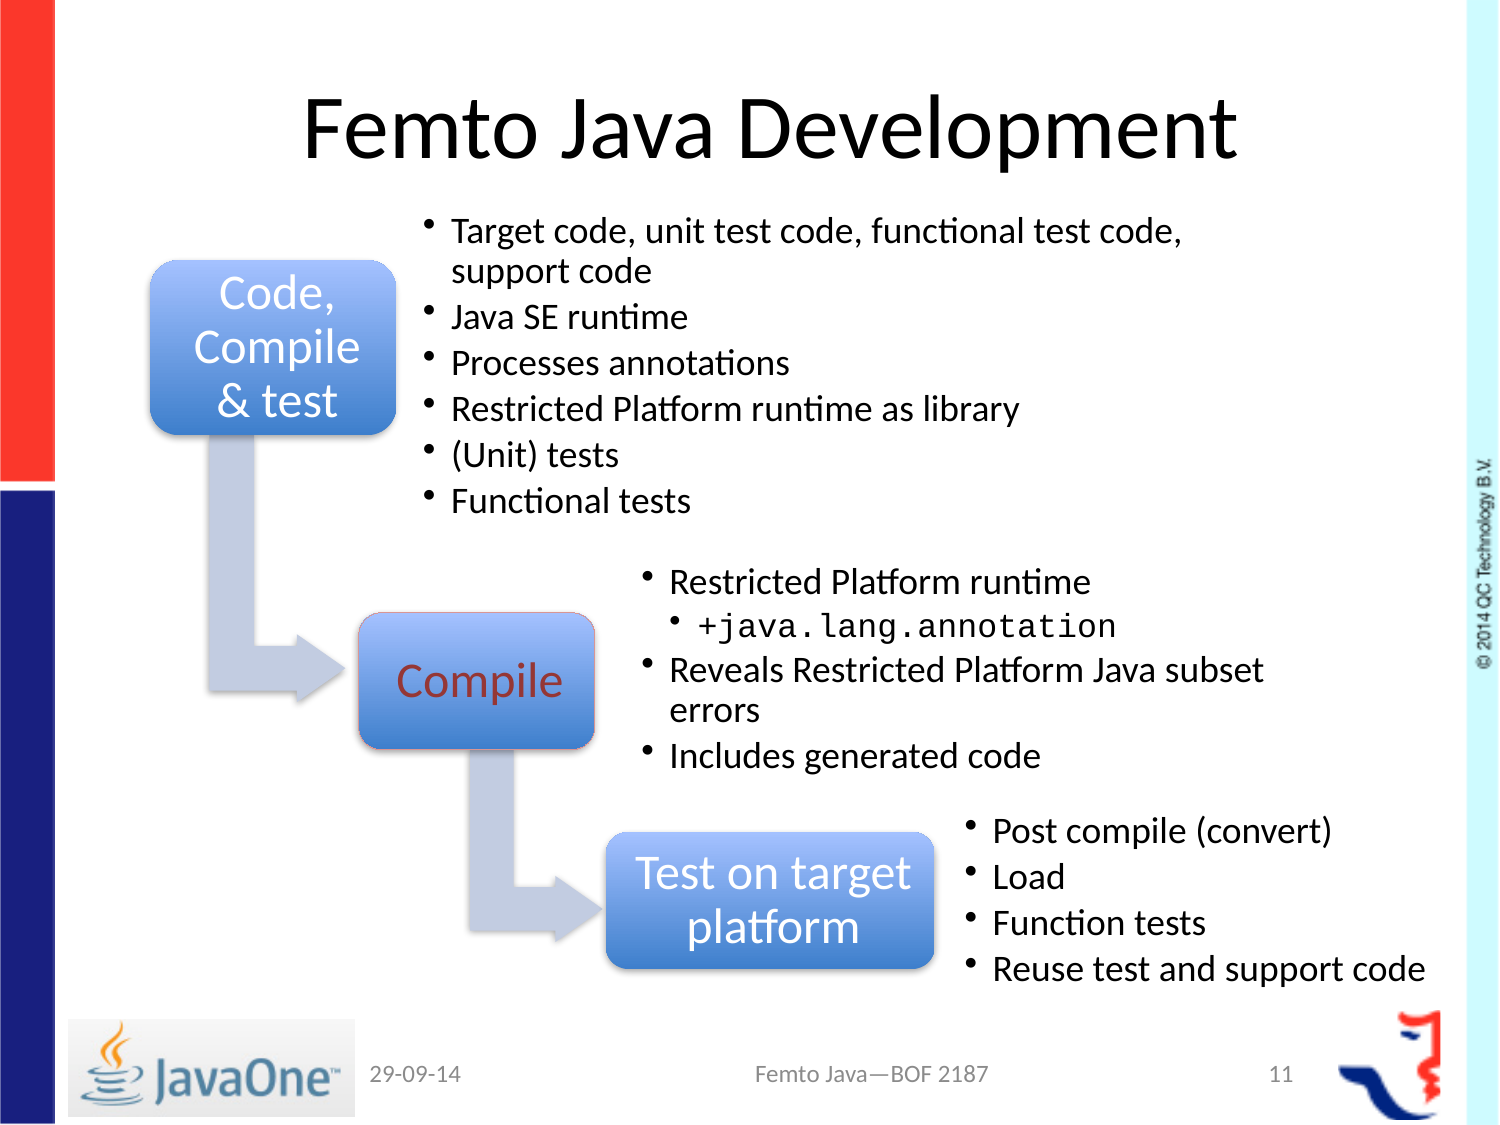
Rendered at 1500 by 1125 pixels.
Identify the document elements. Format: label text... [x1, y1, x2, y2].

footer Femto Java—BOF 2187 [687, 1042, 1058, 1103]
picture [1459, 0, 1500, 1125]
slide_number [354, 1042, 676, 1103]
picture [0, 0, 55, 1125]
slide_number 11 [1076, 1042, 1309, 1103]
title Femto Java Development [118, 45, 1425, 199]
picture [68, 1019, 355, 1117]
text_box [72, 219, 1466, 1010]
